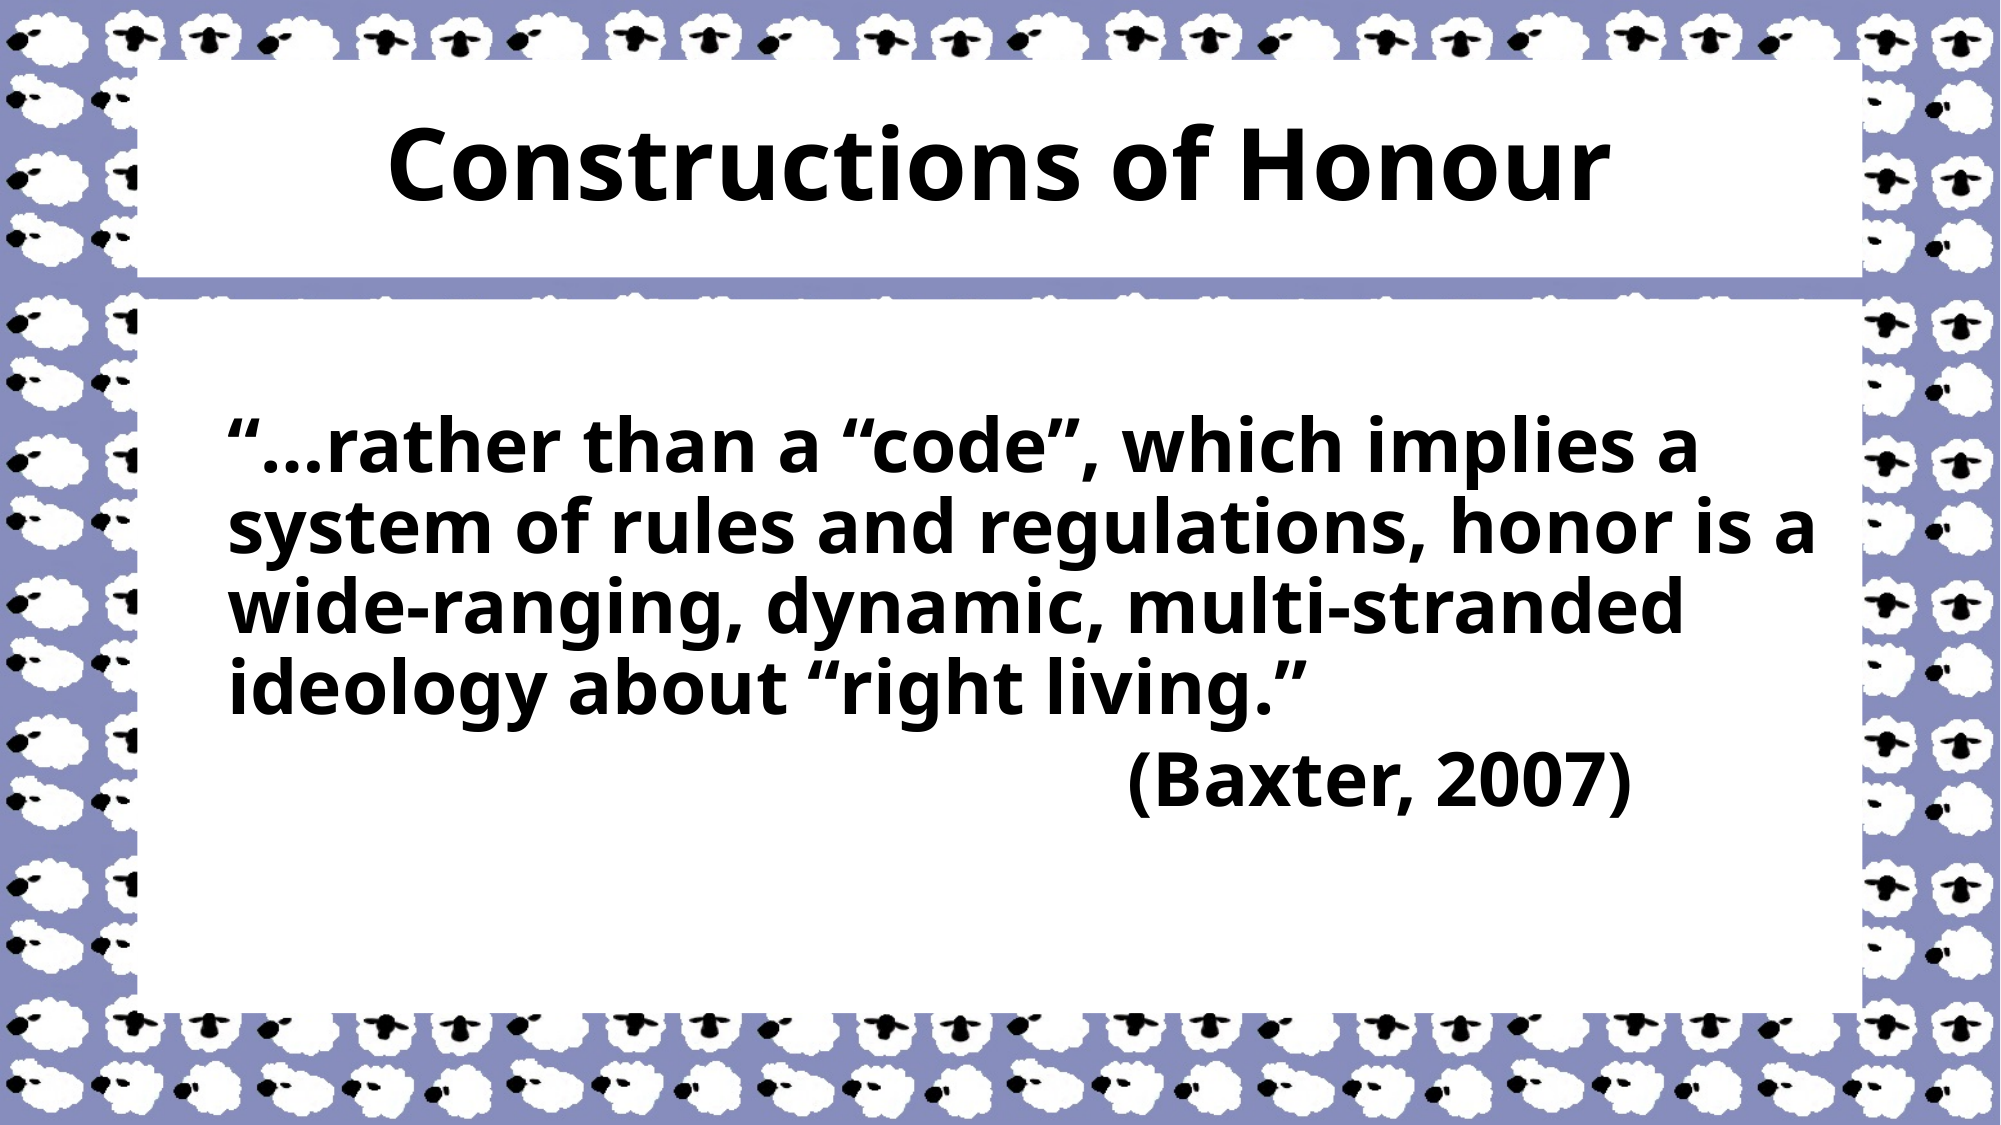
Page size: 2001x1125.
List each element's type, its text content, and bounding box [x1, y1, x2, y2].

list “…rather than a “code”, which implies a system of rules and regulations, honor is a wide-ranging, dynamic, multi-stranded ideology about “right living.” (Baxter, 2007) [137, 299, 1863, 1014]
title Constructions of Honour [137, 59, 1863, 278]
picture [0, 0, 2001, 1125]
